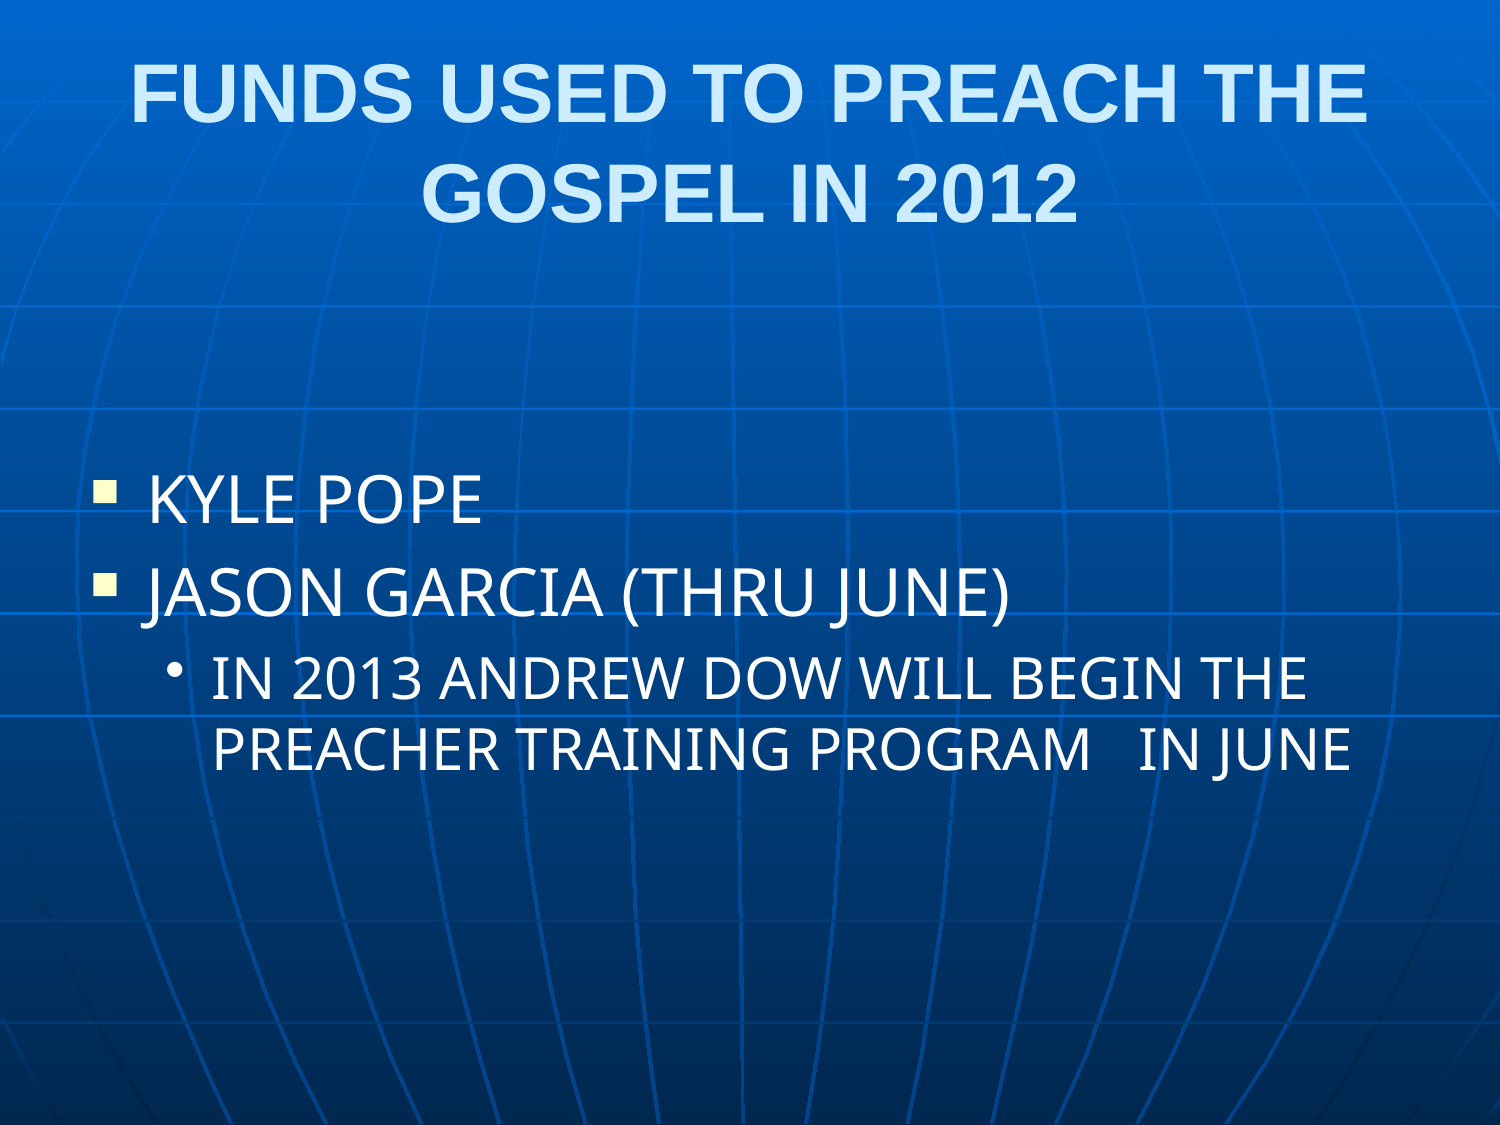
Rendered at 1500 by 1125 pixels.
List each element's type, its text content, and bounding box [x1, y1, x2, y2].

list KYLE POPE JASON GARCIA (THRU JUNE) IN 2013 ANDREW DOW WILL BEGIN THE PREACHER TRAINING PROGRAM IN JUNE [74, 262, 1426, 1006]
title FUNDS USED TO PREACH THE GOSPEL IN 2012 [74, 45, 1426, 233]
